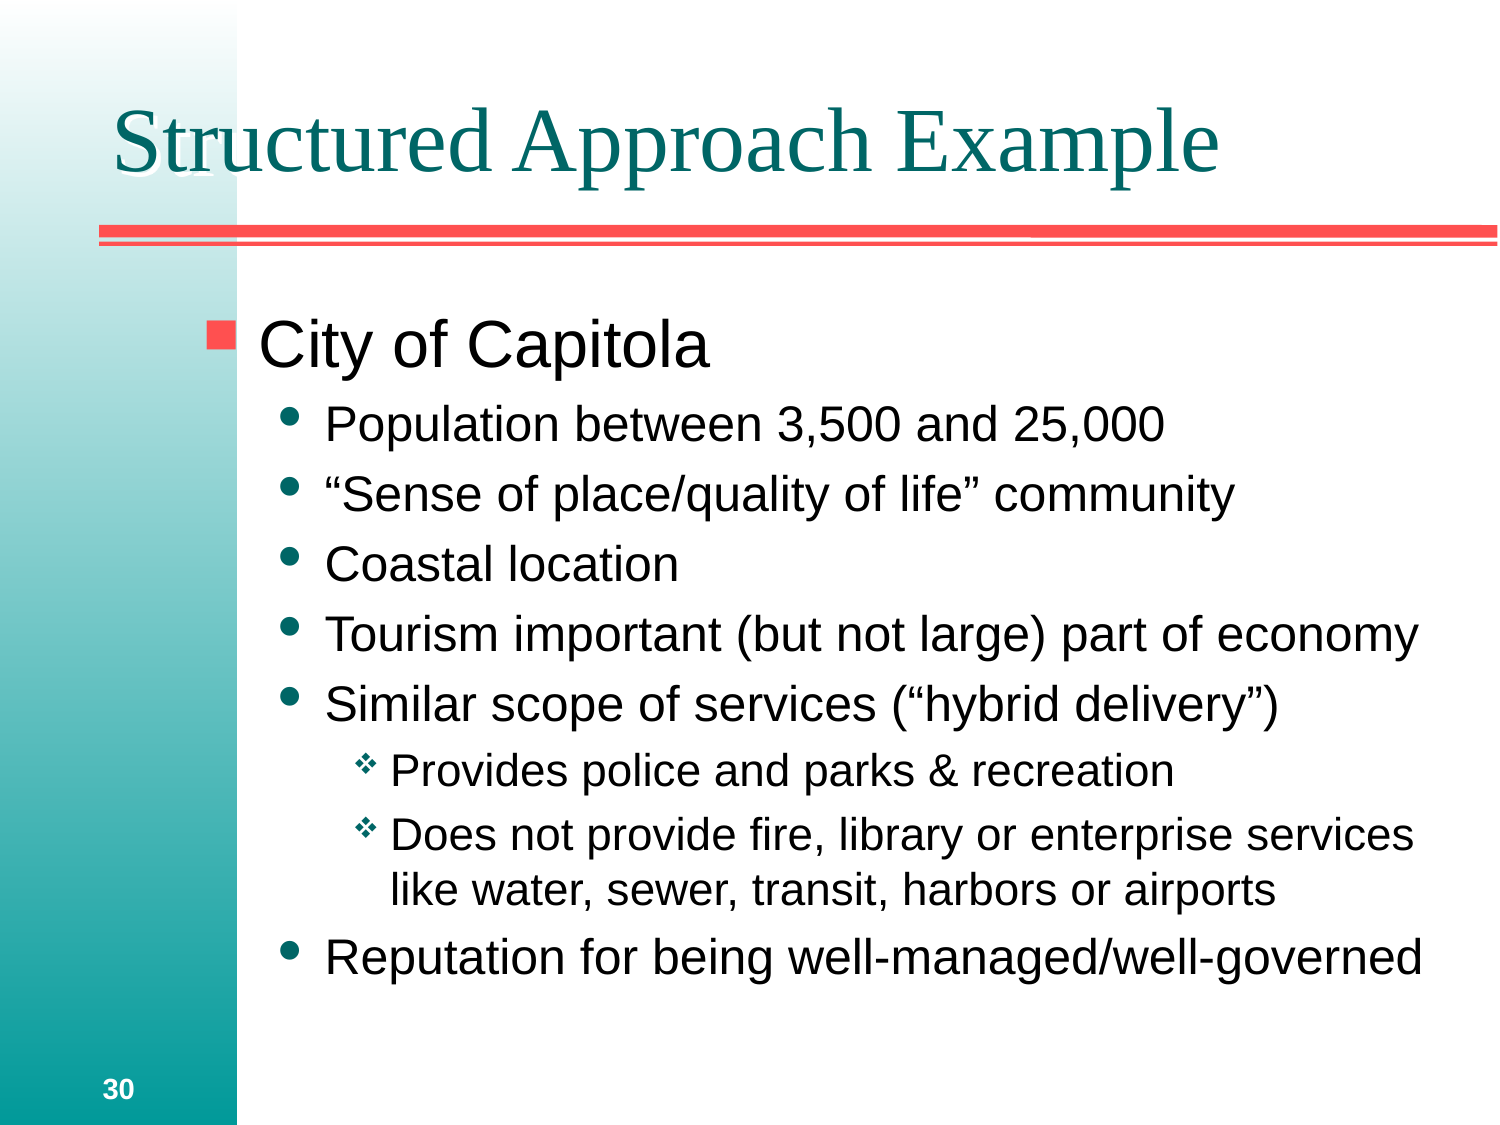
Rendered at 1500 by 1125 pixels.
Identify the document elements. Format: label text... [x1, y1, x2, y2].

list City of Capitola Population between 3,500 and 25,000 “Sense of place/quality of life” community Coastal location Tourism important (but not large) part of economy Similar scope of services (“hybrid delivery”) Provides police and parks & recreation Does not provide fire, library or enterprise services like water, sewer, transit, harbors or airports Reputation for being well-managed/well-governed [187, 293, 1463, 1075]
slide_number 30 [0, 1050, 238, 1125]
title Structured Approach Example [96, 43, 1375, 225]
